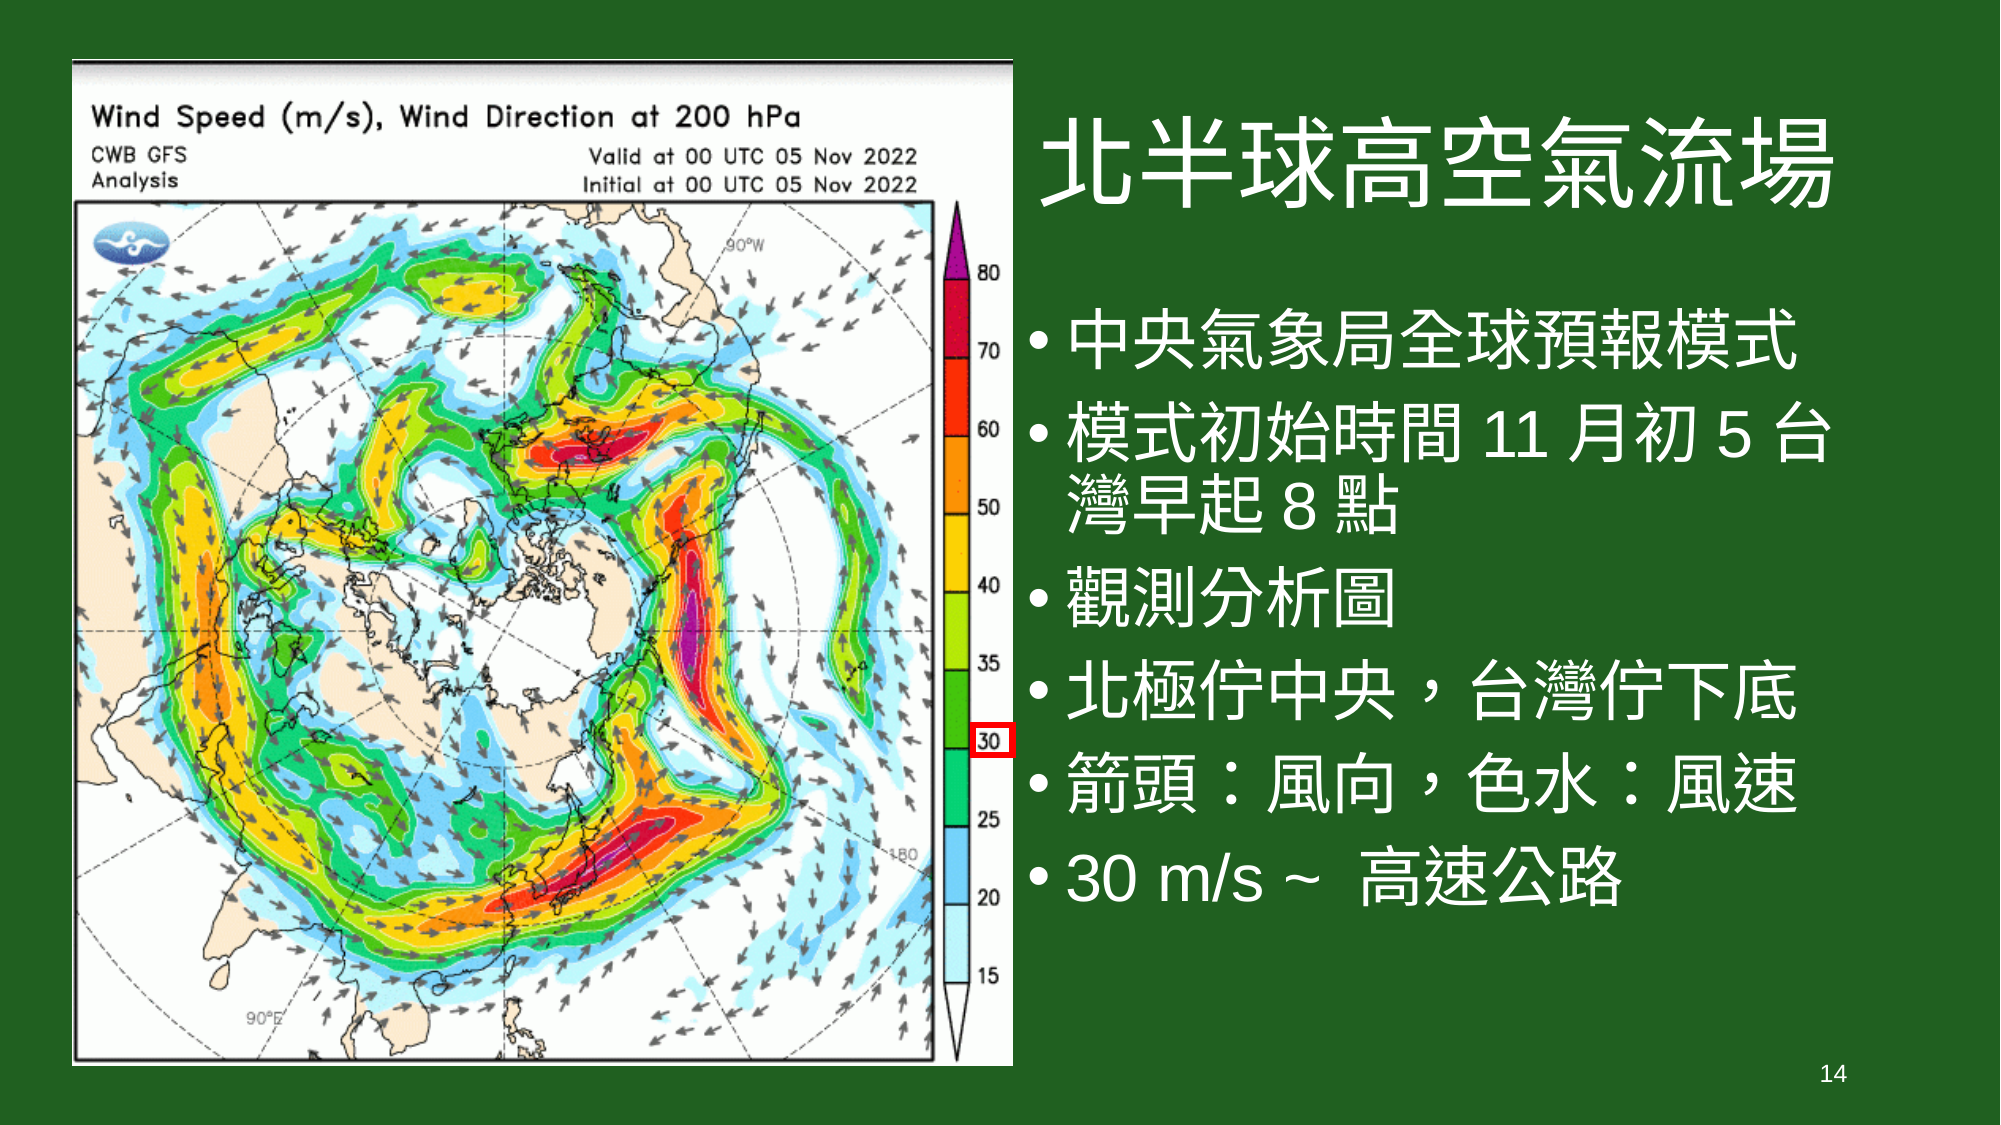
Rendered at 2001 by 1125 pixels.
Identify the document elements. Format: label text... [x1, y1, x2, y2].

title 北半球高空氣流場 [1013, 59, 1863, 278]
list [72, 59, 1013, 1066]
list 中央氣象局全球預報模式 模式初始時間11月初5台灣早起8點 觀測分析圖 北極佇中央，台灣佇下底 箭頭：風向，色水：風速 30 m/s ~ 高速公路 [1013, 299, 1863, 1014]
slide_number 14 [1412, 1042, 1863, 1103]
